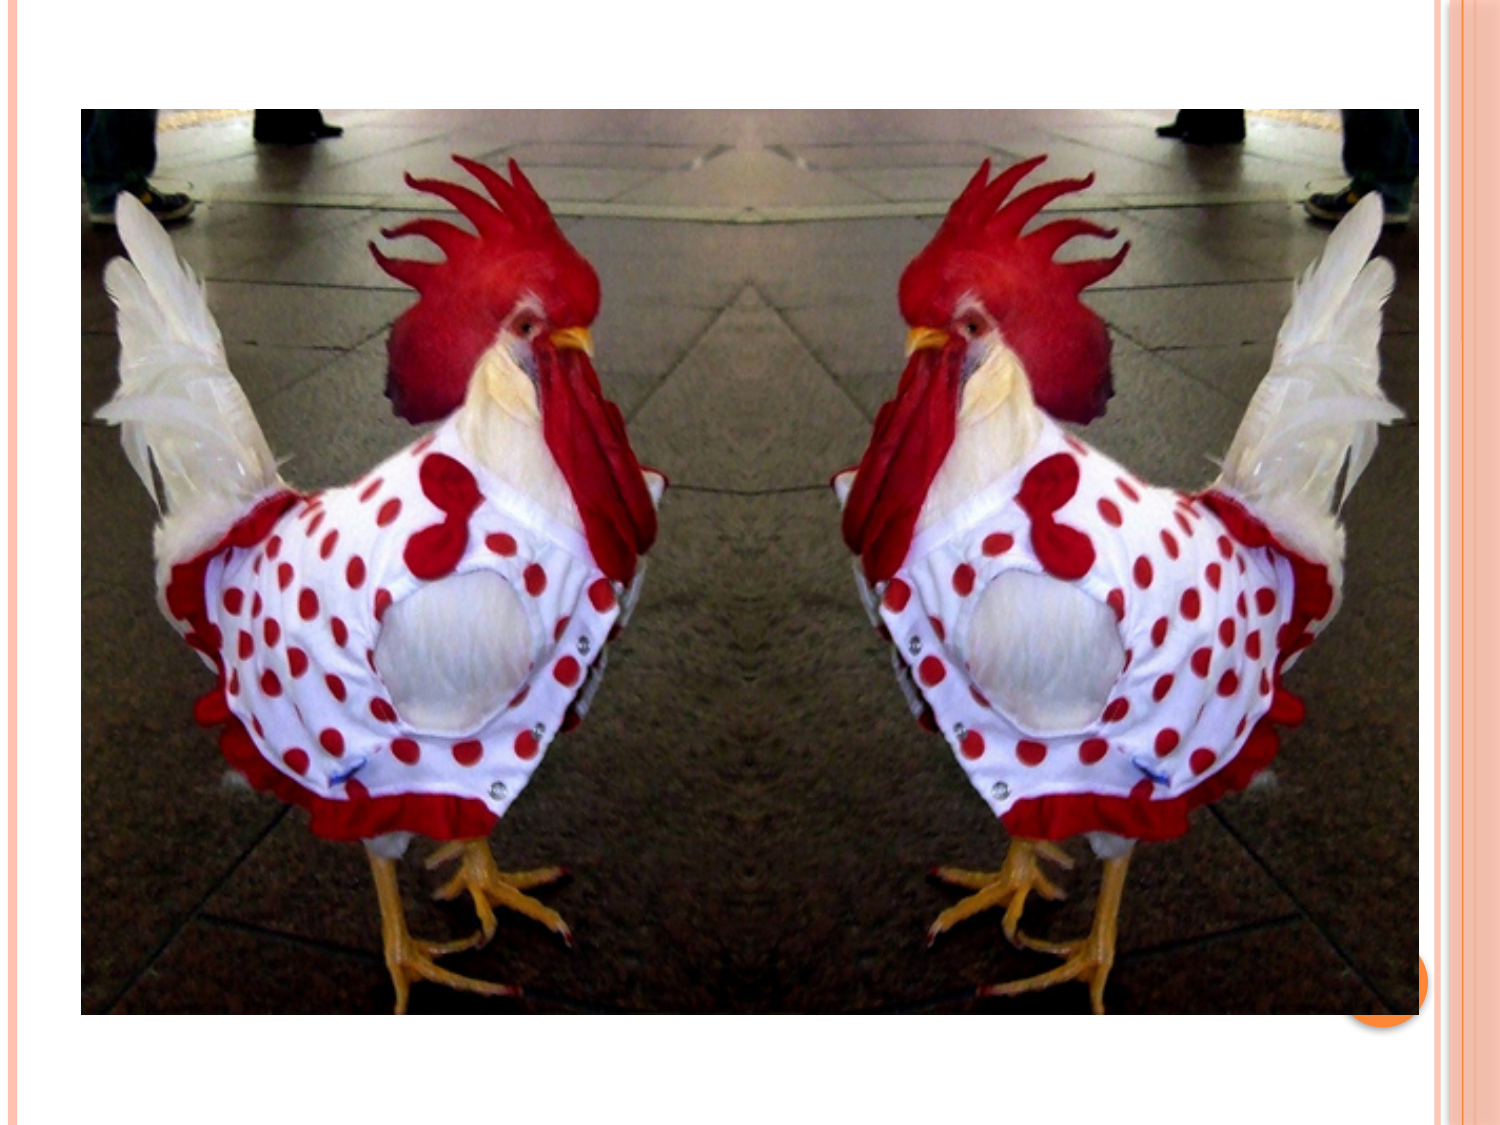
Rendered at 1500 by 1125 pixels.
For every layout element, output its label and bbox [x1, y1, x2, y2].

picture [81, 109, 1419, 1016]
